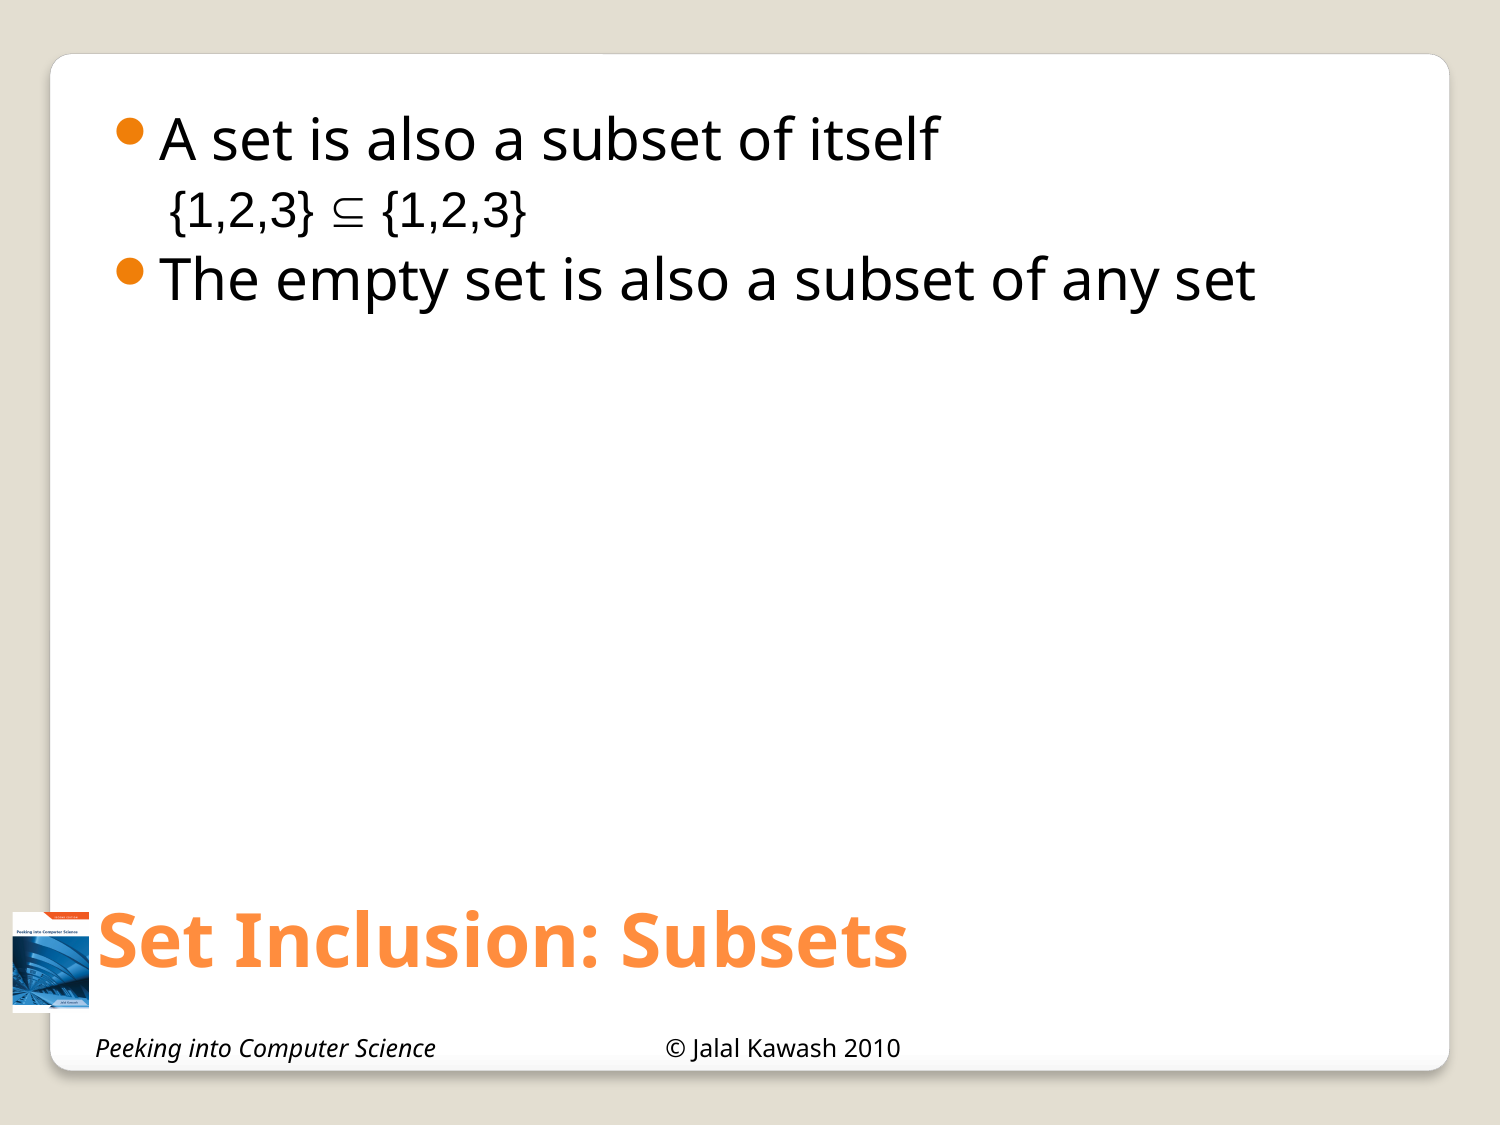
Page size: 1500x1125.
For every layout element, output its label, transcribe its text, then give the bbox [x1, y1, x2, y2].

picture [12, 912, 89, 1013]
list A set is also a subset of itself {1,2,3}  {1,2,3} The empty set is also a subset of any set [82, 86, 1426, 775]
title Set Inclusion: Subsets [82, 817, 1425, 990]
